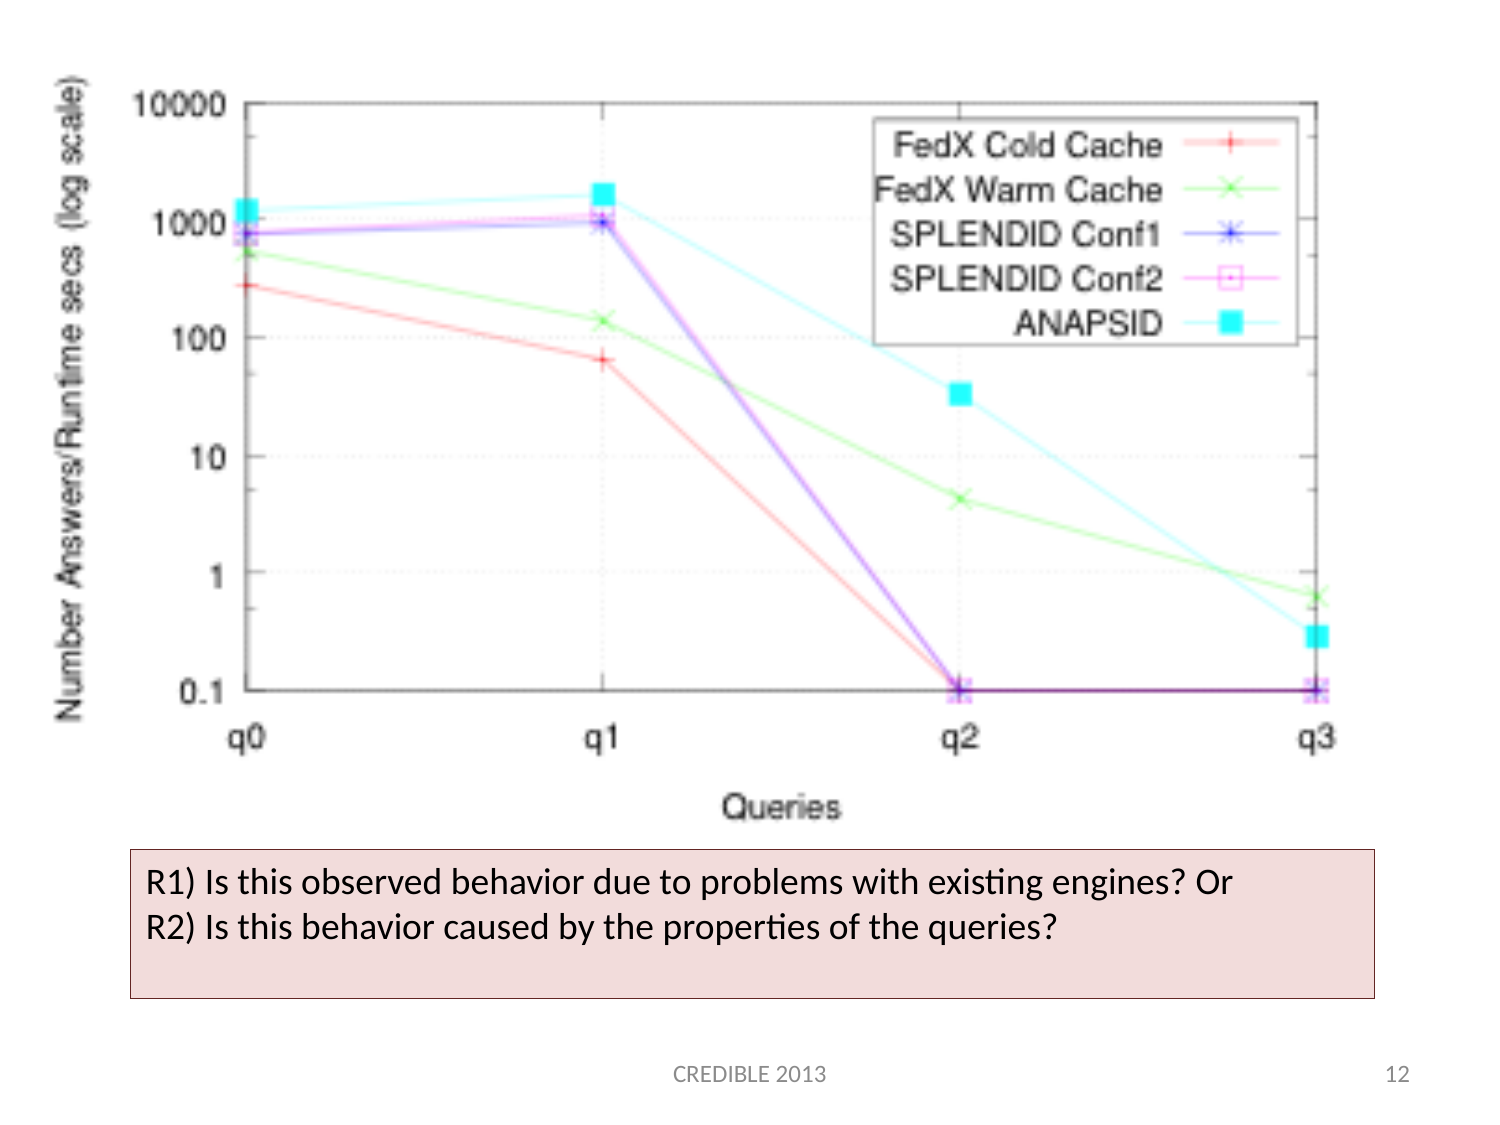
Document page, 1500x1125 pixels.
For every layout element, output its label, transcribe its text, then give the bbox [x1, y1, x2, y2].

picture [37, 47, 1375, 850]
footer CREDIBLE 2013 [512, 1042, 988, 1103]
text_box R1) Is this observed behavior due to problems with existing engines? Or R2) Is this behavior caused by the properties of the queries? [130, 857, 1375, 999]
slide_number 12 [1074, 1042, 1425, 1103]
